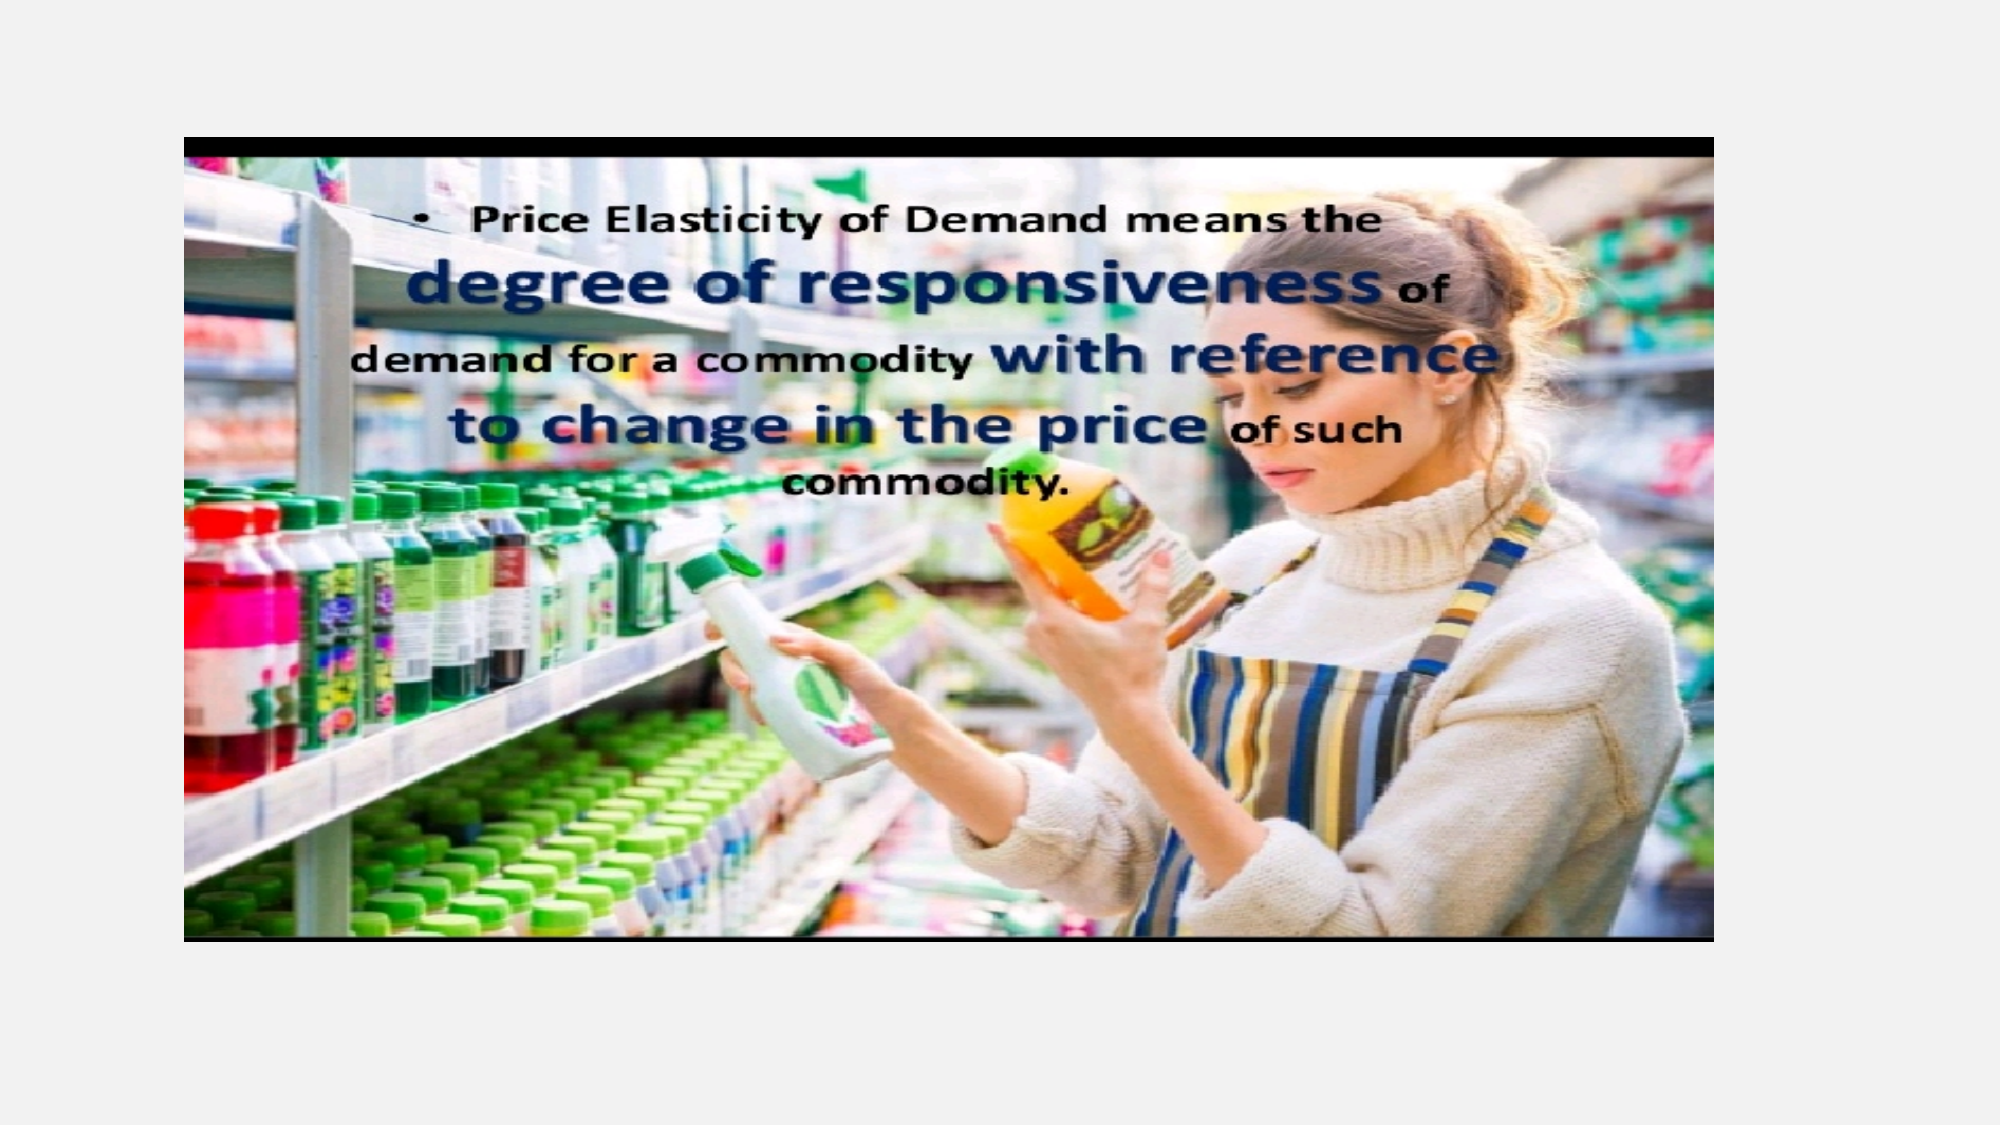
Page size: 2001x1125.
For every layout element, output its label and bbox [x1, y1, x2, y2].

list [184, 137, 1714, 942]
